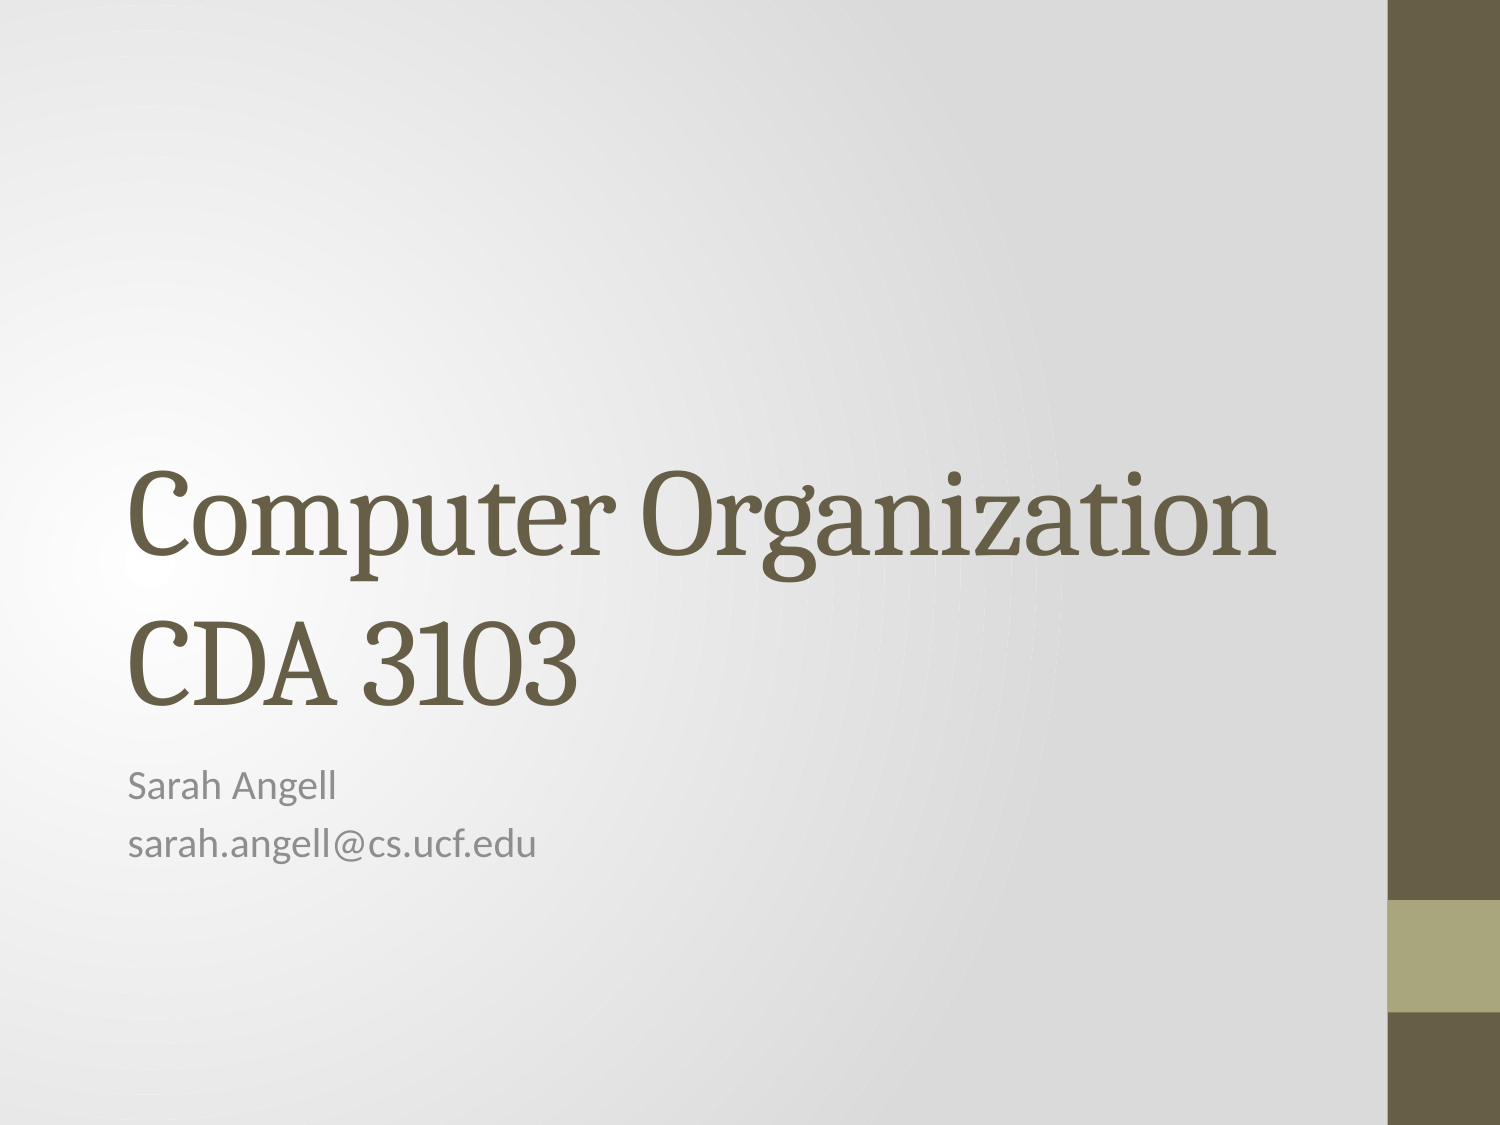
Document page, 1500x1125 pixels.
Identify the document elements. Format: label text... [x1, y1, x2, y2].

title Computer Organization CDA 3103 [112, 312, 1350, 738]
subtitle Sarah Angell sarah.angell@cs.ucf.edu [112, 750, 1173, 925]
